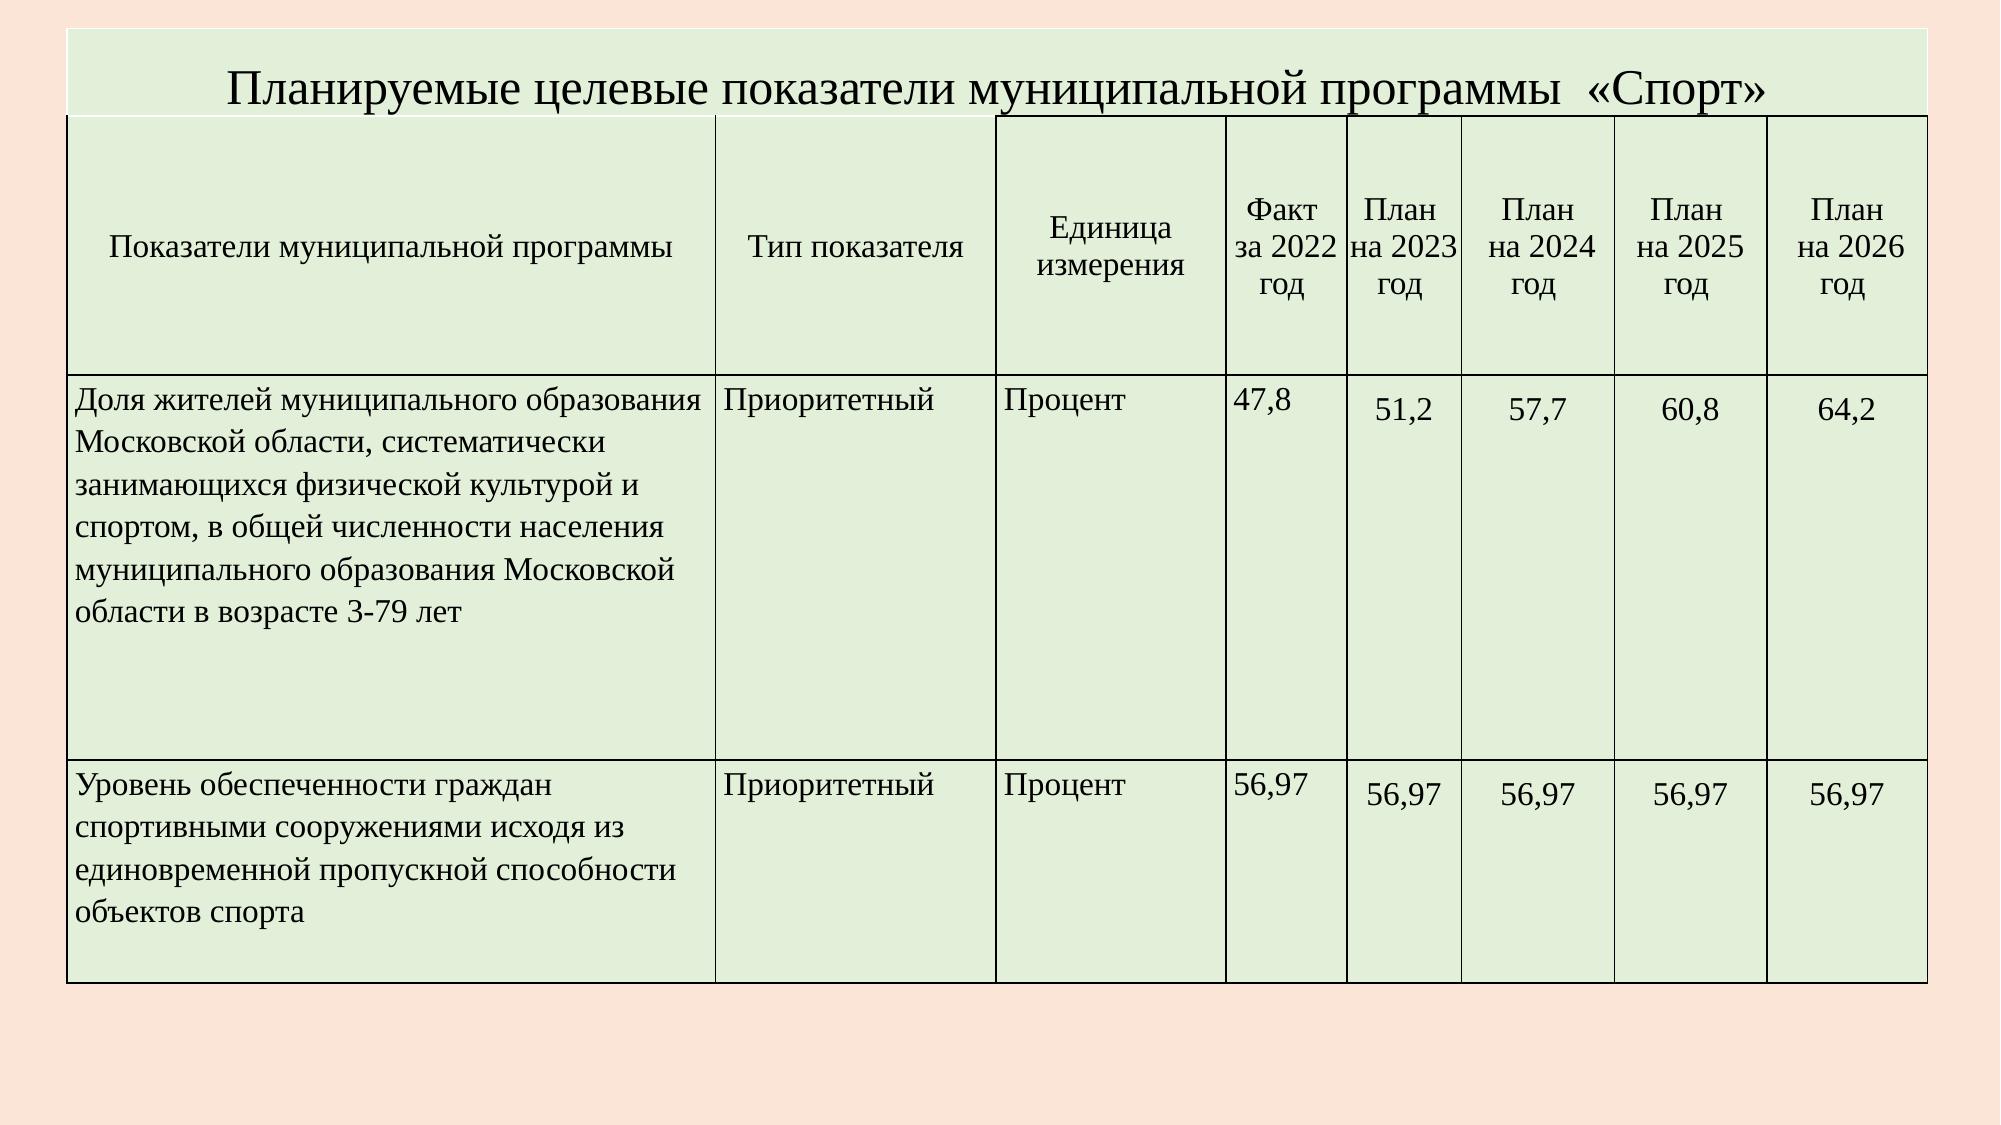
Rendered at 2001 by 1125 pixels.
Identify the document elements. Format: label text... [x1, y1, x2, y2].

table_cell Приоритетный [716, 376, 995, 759]
table_cell План на 2024 год [1462, 117, 1614, 374]
table_cell План на 2025 год [1615, 117, 1766, 374]
table_cell План на 2026 год [1768, 117, 1927, 374]
table_cell Единица измерения [997, 117, 1225, 374]
table_cell Доля жителей муниципального образования Московской области, систематически занимающихся физической культурой и спортом, в общей численности населения муниципального образования Московской области в возрасте 3-79 лет [68, 376, 715, 759]
table_cell Уровень обеспеченности граждан спортивными сооружениями исходя из единовременной пропускной способности объектов спорта [68, 761, 715, 982]
table_cell 57,7 [1462, 376, 1614, 759]
table_cell План на 2023 год [1348, 117, 1461, 374]
table_cell Показатели муниципальной программы [68, 117, 715, 374]
table_cell Процент [997, 761, 1225, 982]
table_cell 56,97 [1615, 761, 1766, 982]
table_cell 47,8 [1227, 376, 1346, 759]
table_cell 56,97 [1348, 761, 1461, 982]
table_cell Процент [997, 376, 1225, 759]
table_cell Факт за 2022 год [1227, 117, 1346, 374]
table_cell 56,97 [1462, 761, 1614, 982]
table_cell 51,2 [1348, 376, 1461, 759]
table_cell Тип показателя [716, 117, 995, 374]
table_cell Приоритетный [716, 761, 995, 982]
table_cell 64,2 [1768, 376, 1927, 759]
table_header Планируемые целевые показатели муниципальной программы «Спорт» [68, 29, 1927, 115]
table_cell 56,97 [1768, 761, 1927, 982]
table_cell 56,97 [1227, 761, 1346, 982]
table_cell 60,8 [1615, 376, 1766, 759]
